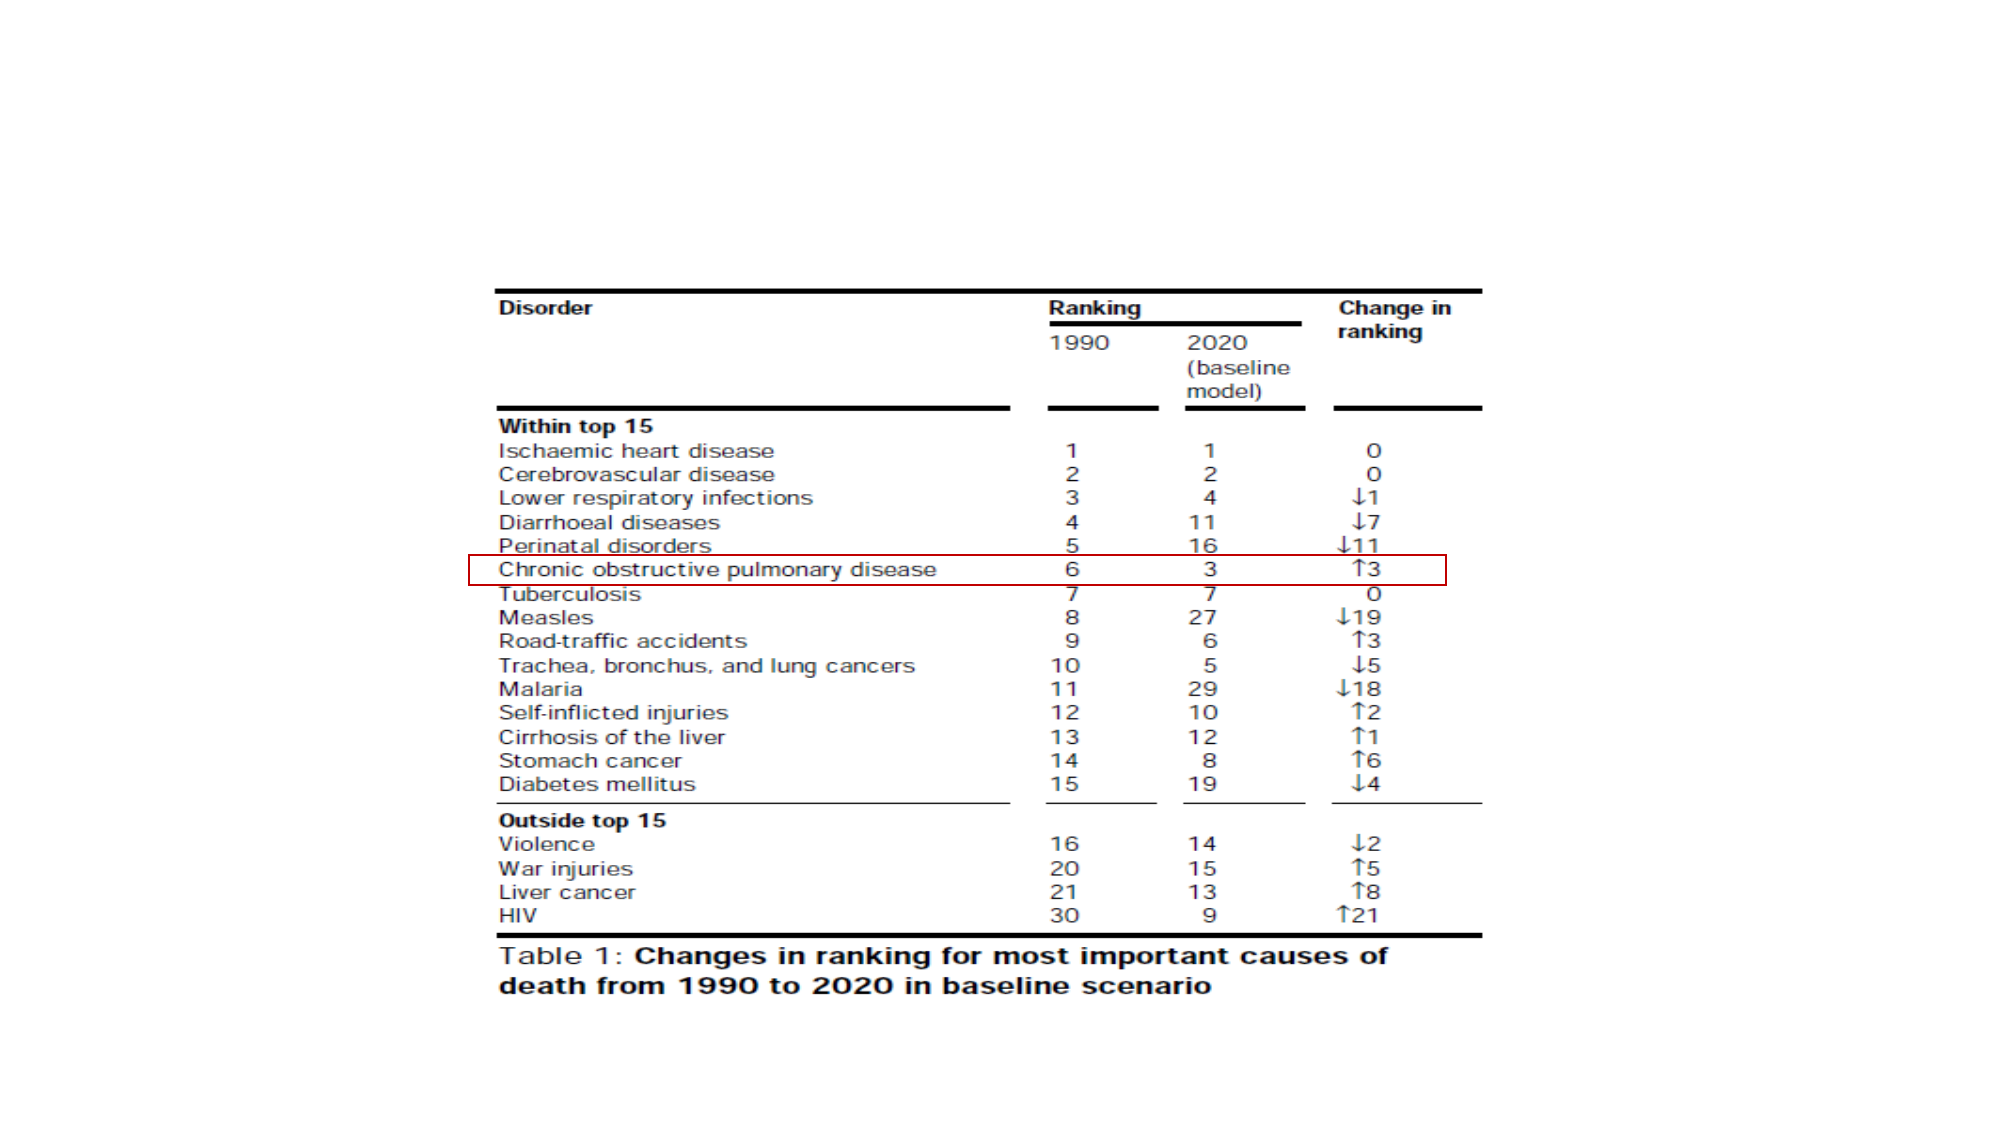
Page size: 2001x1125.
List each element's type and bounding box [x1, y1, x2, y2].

list [469, 277, 1509, 1014]
